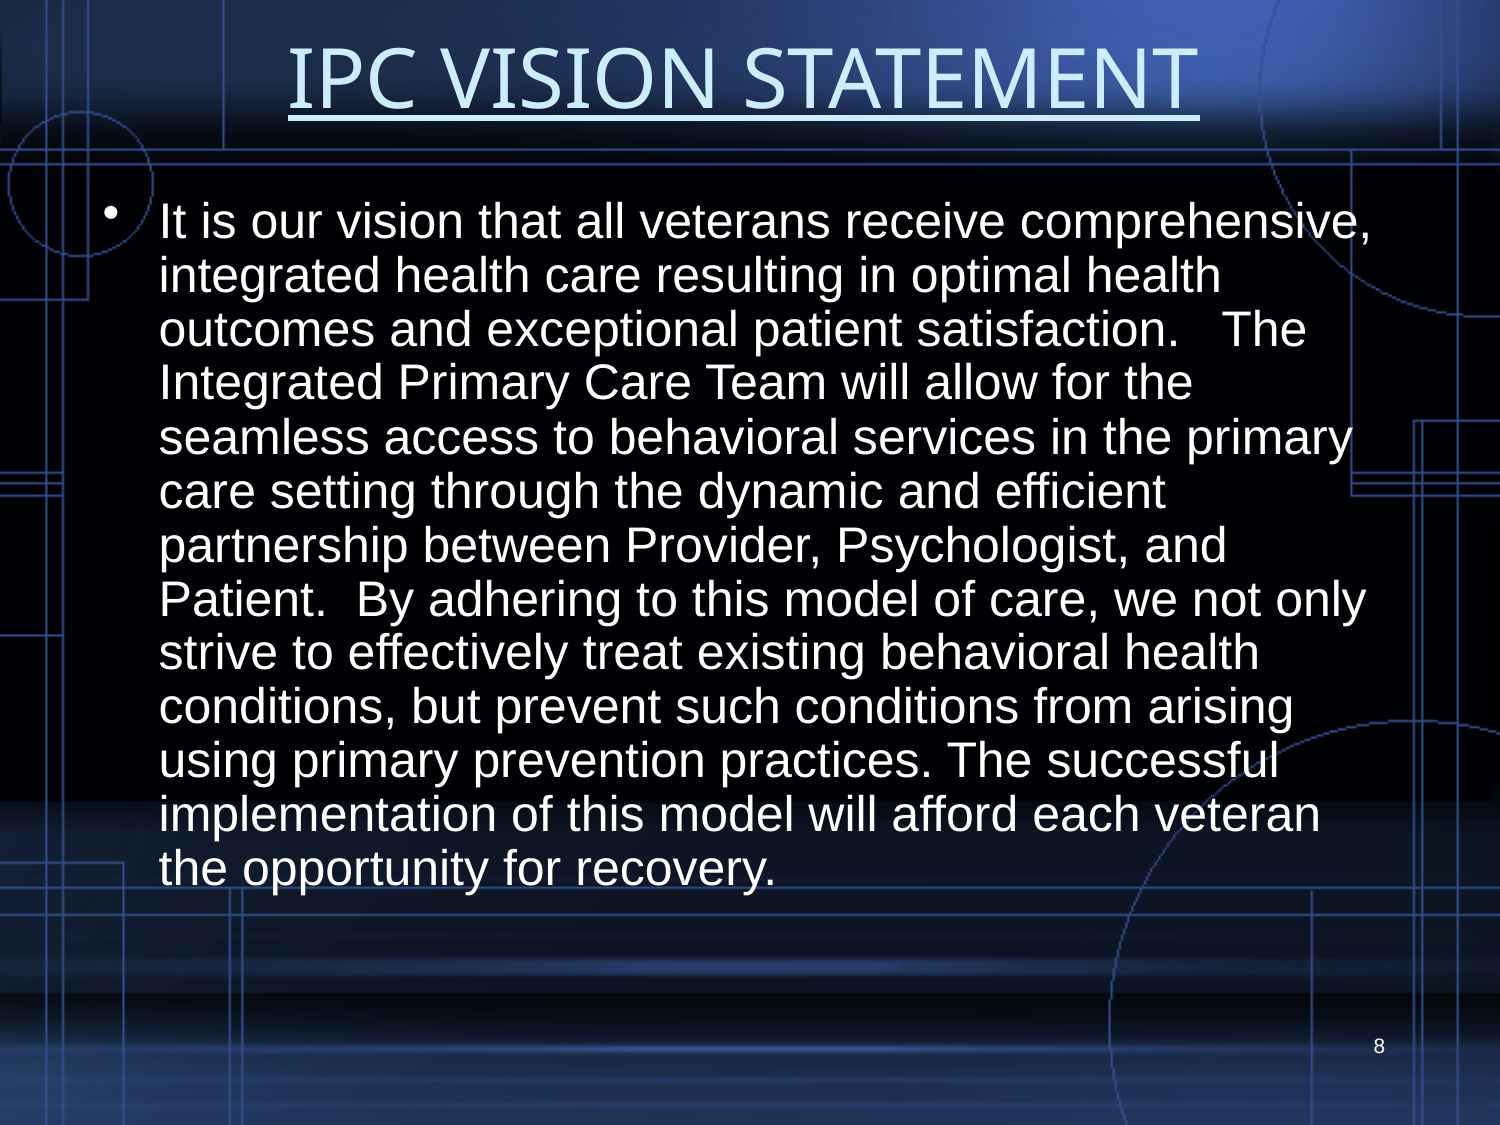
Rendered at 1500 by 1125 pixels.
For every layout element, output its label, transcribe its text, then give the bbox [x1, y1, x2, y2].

slide_number 8 [1087, 1024, 1401, 1101]
picture [0, 0, 1500, 1125]
title IPC VISION STATEMENT [87, 17, 1401, 187]
list It is our vision that all veterans receive comprehensive, integrated health care resulting in optimal health outcomes and exceptional patient satisfaction. The Integrated Primary Care Team will allow for the seamless access to behavioral services in the primary care setting through the dynamic and efficient partnership between Provider, Psychologist, and Patient. By adhering to this model of care, we not only strive to effectively treat existing behavioral health conditions, but prevent such conditions from arising using primary prevention practices. The successful implementation of this model will afford each veteran the opportunity for recovery. [87, 187, 1401, 938]
